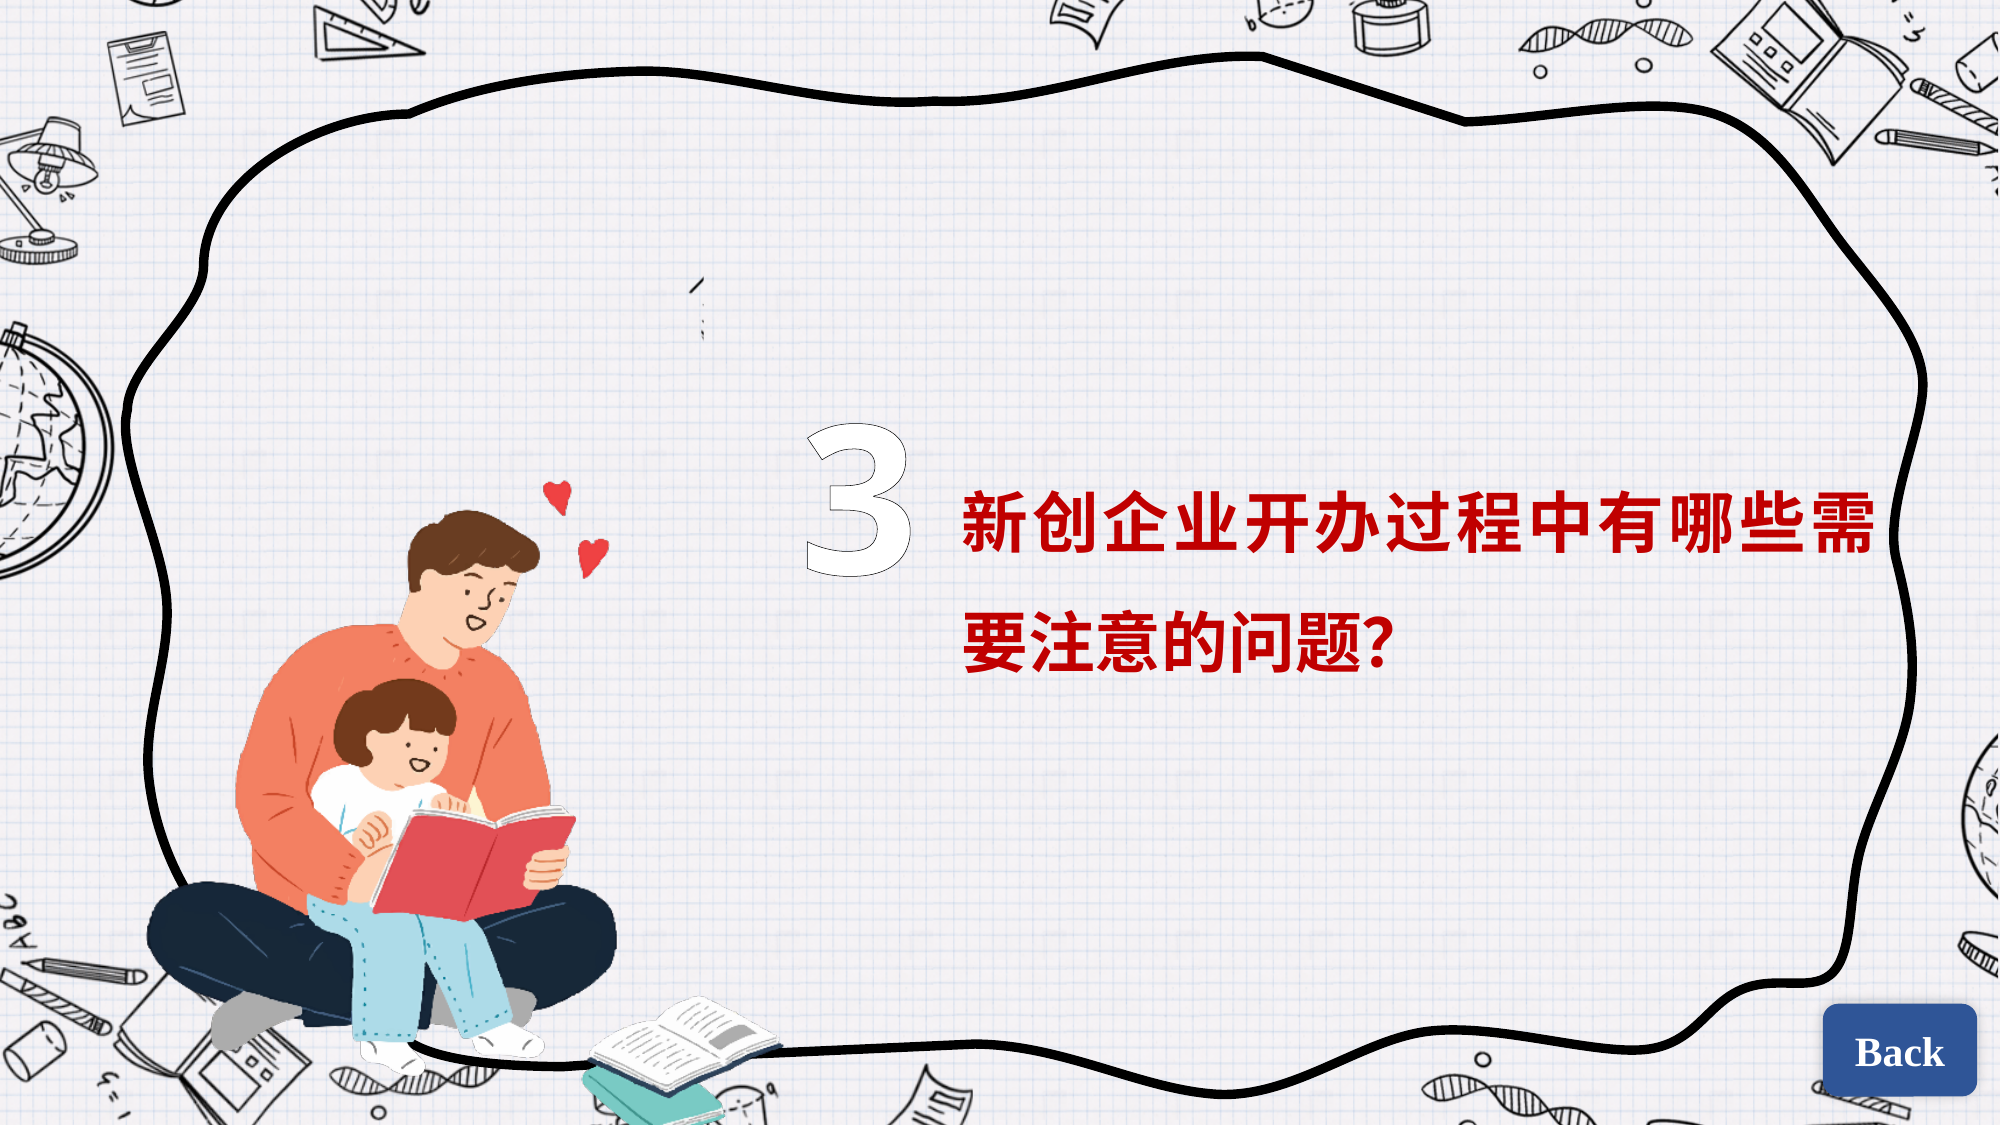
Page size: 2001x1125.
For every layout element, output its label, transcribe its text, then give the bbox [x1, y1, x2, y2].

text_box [1822, 1003, 1978, 1097]
text_box 3 [755, 358, 963, 624]
picture [0, 0, 2001, 1125]
text_box 新创企业开办过程中有哪些需要注意的问题？ [946, 433, 1893, 689]
